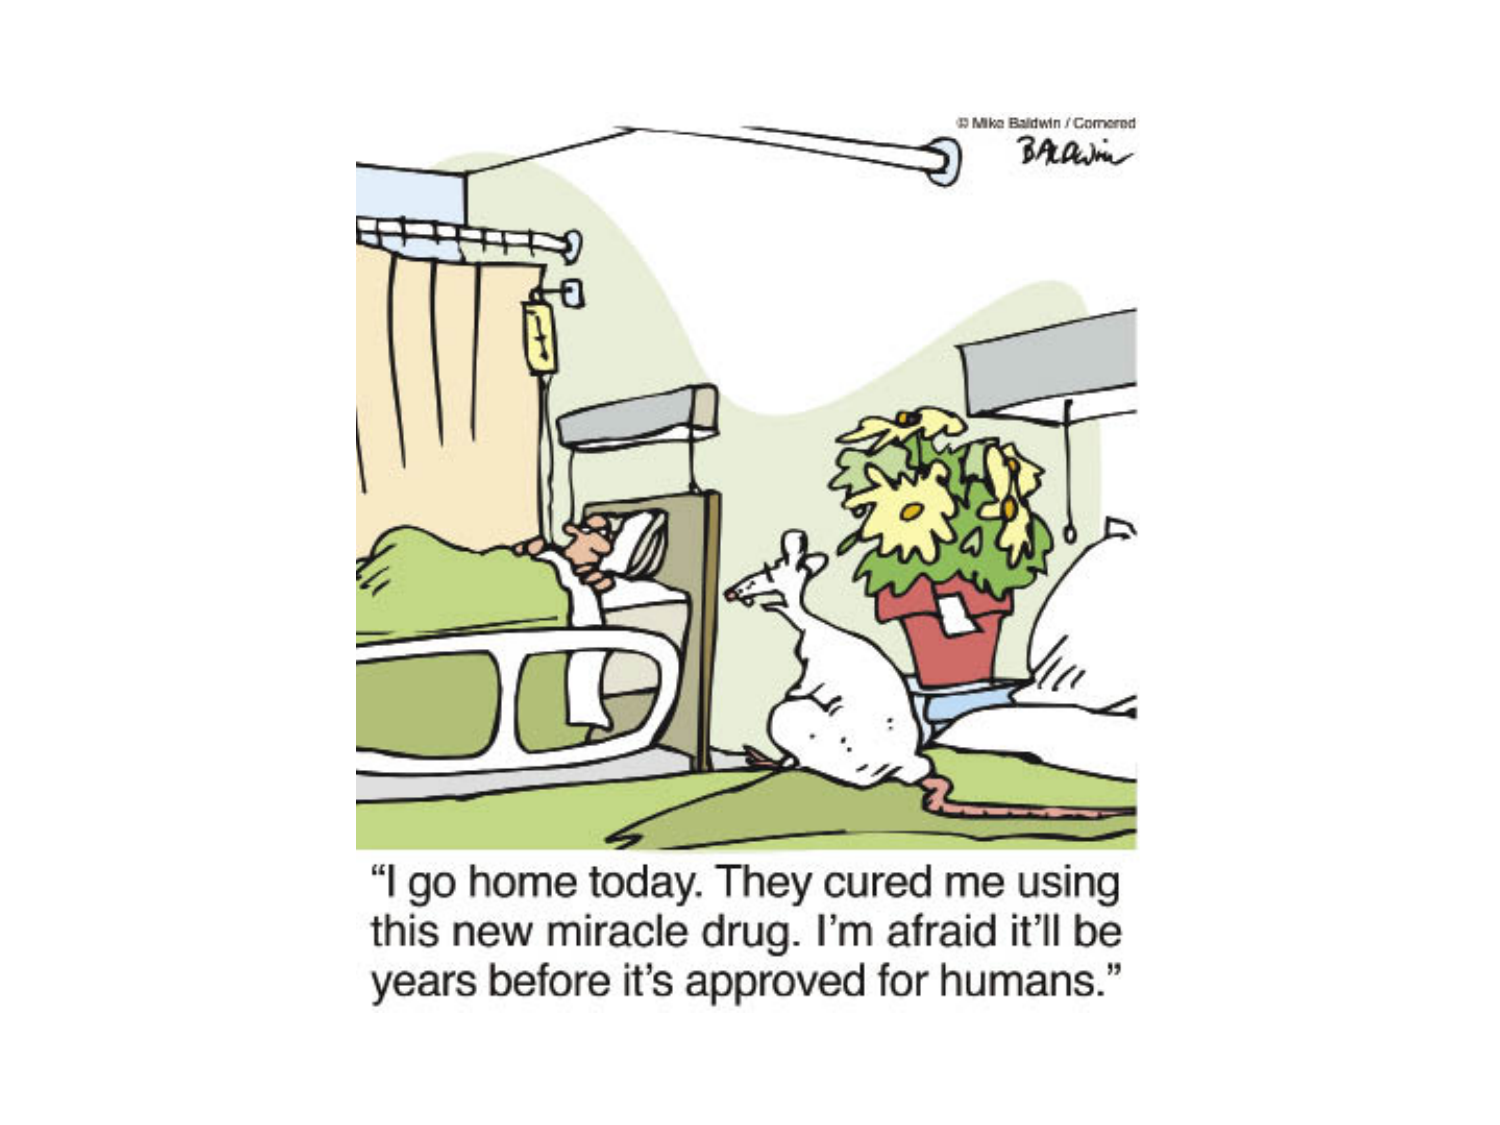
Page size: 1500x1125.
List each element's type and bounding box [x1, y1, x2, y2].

picture [355, 112, 1142, 1013]
